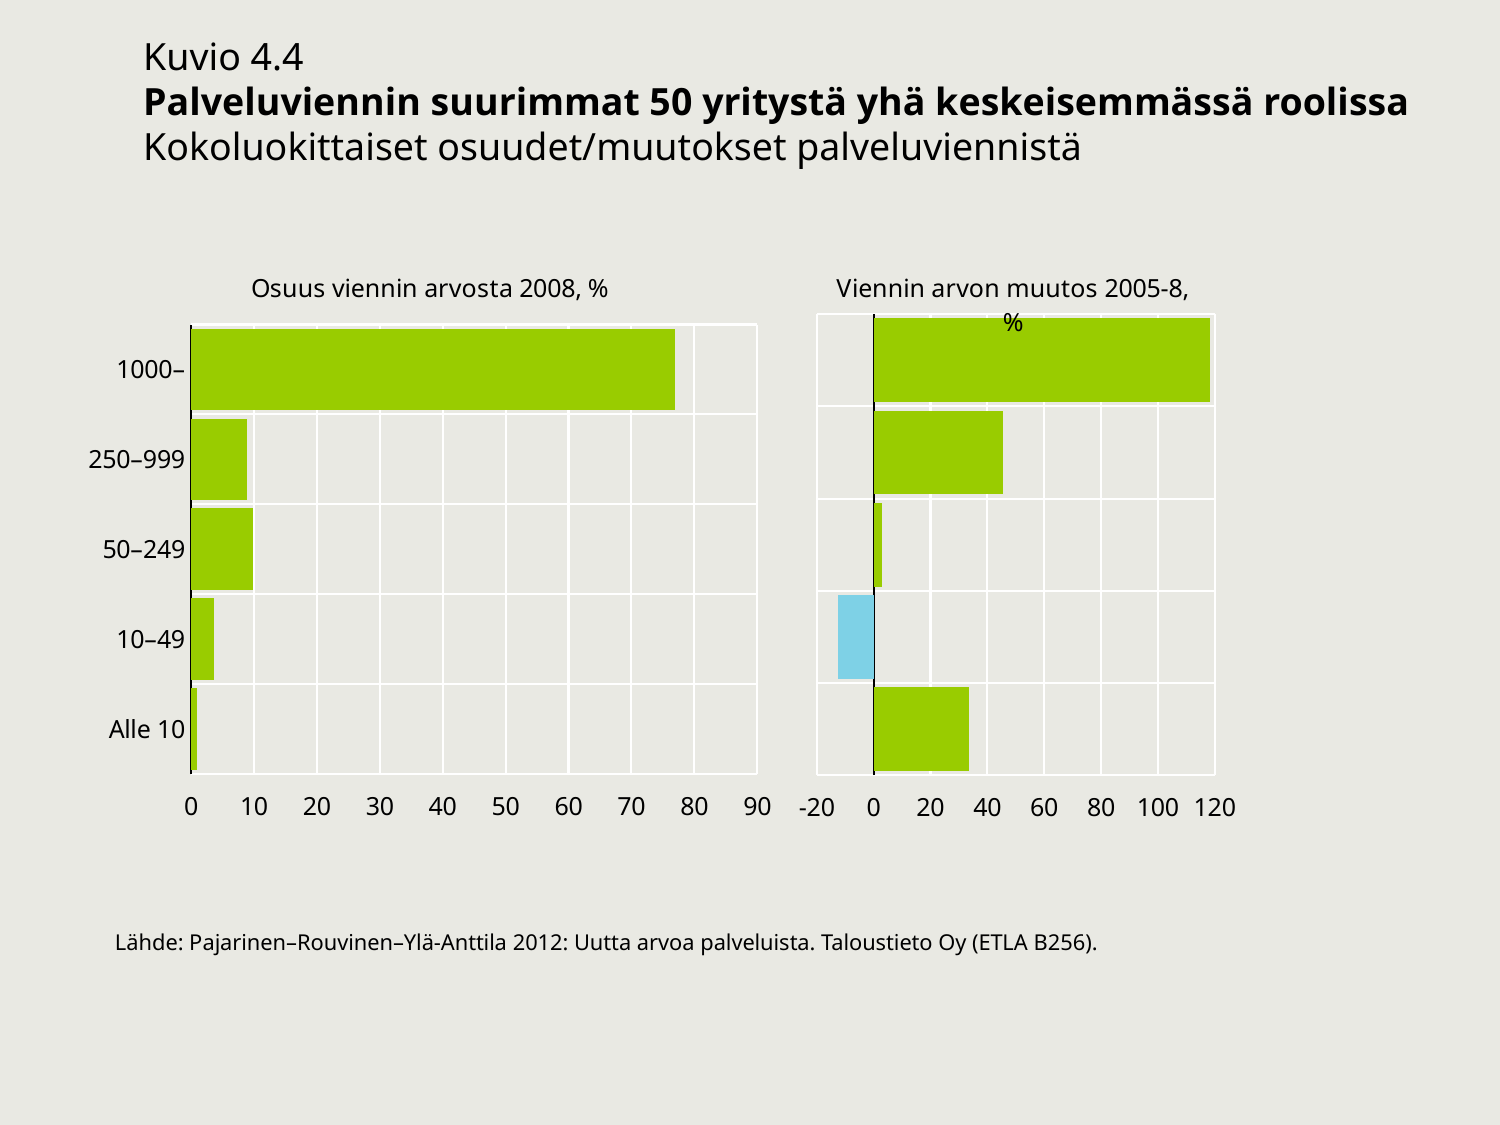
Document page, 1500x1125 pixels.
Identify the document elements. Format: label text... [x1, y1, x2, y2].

chart [73, 243, 1251, 836]
text_box Kuvio 4.4 Palveluviennin suurimmat 50 yritystä yhä keskeisemmässä roolissa Kokoluokittaiset osuudet/muutokset palveluviennistä [143, 33, 1459, 169]
text_box Lähde: Pajarinen–Rouvinen–Ylä-Anttila 2012: Uutta arvoa palveluista. Taloustieto Oy (ETLA B256). [115, 928, 1100, 955]
